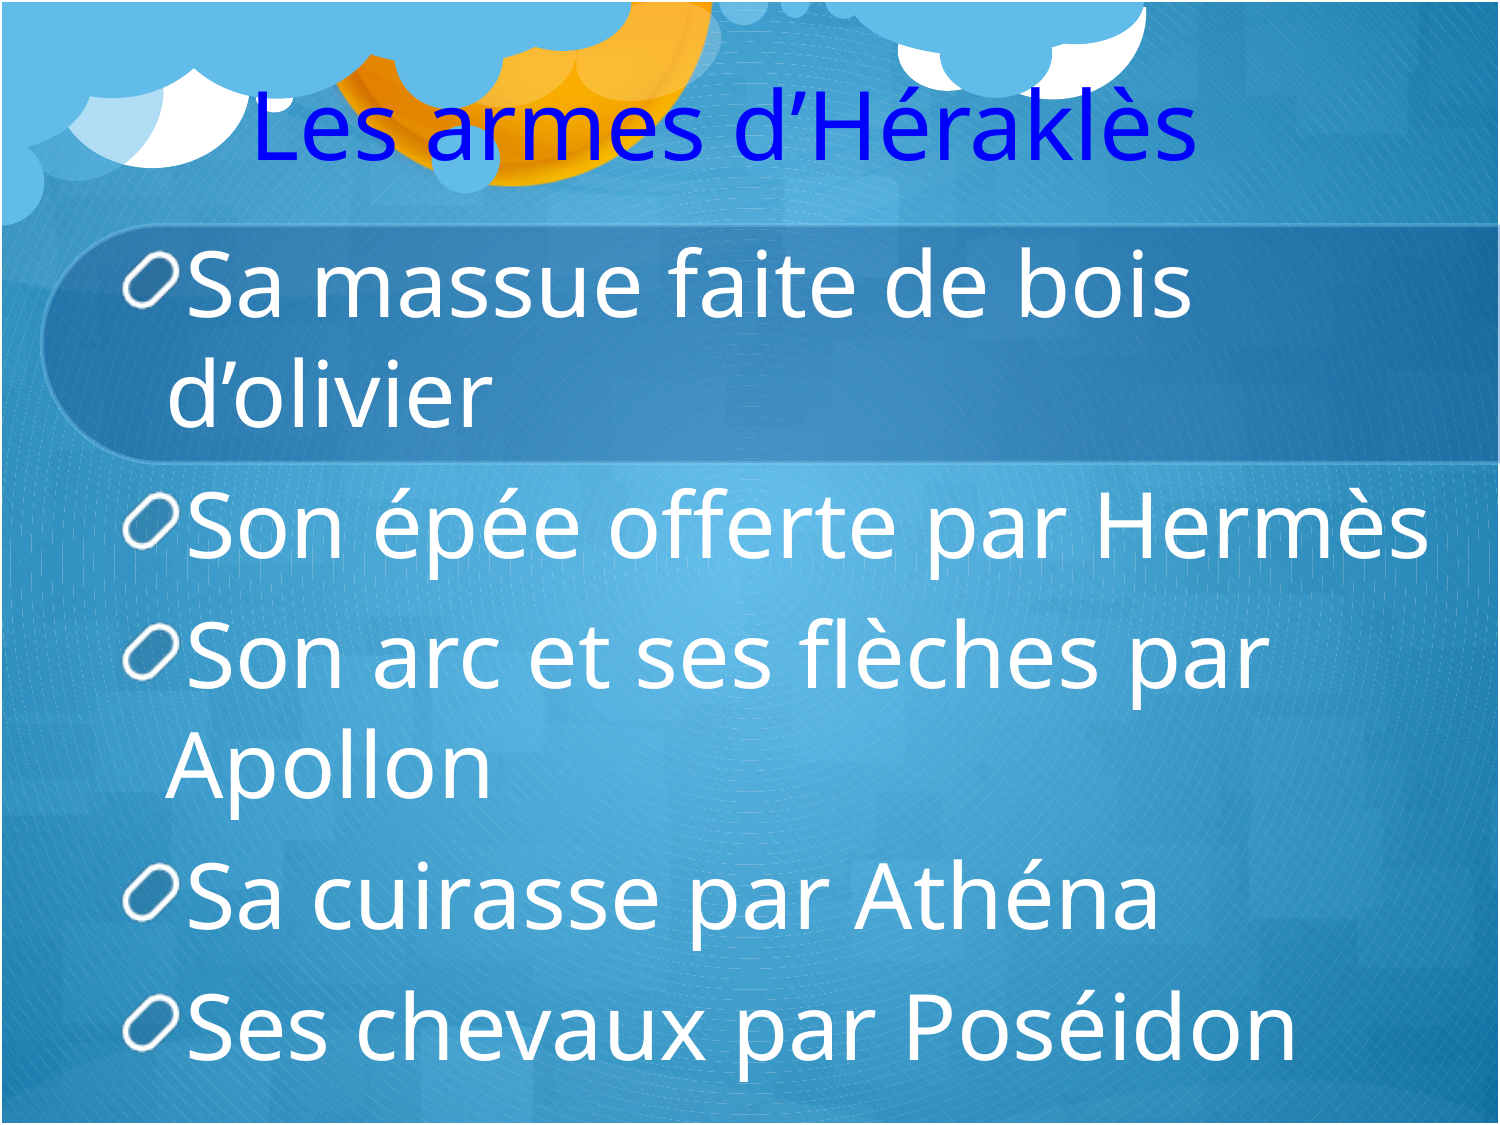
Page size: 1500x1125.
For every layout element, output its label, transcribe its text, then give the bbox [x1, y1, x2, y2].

picture [118, 620, 185, 685]
title Les armes d’Héraklès [234, 2, 1500, 218]
picture [118, 860, 185, 926]
picture [118, 991, 185, 1056]
picture [118, 248, 185, 313]
picture [27, 132, 234, 218]
list Sa massue faite de bois d’olivier Son épée offerte par Hermès Son arc et ses flèches par Apollon Sa cuirasse par Athéna Ses chevaux par Poséidon [0, 218, 1500, 1125]
picture [118, 489, 185, 554]
